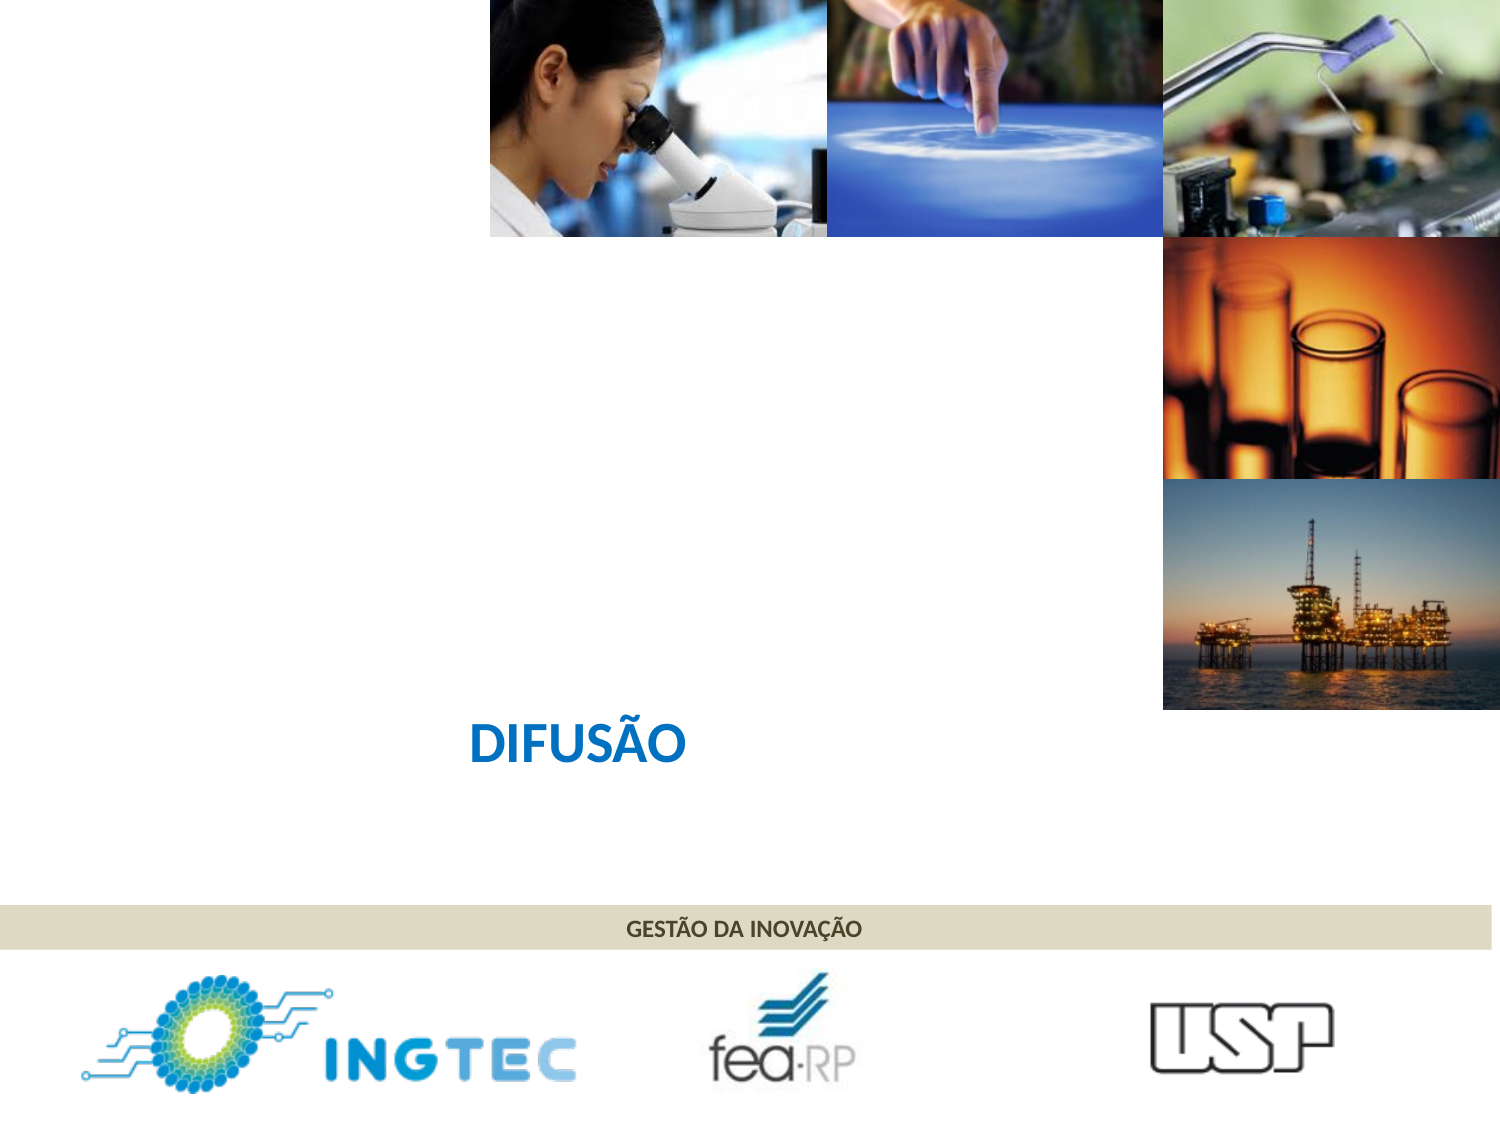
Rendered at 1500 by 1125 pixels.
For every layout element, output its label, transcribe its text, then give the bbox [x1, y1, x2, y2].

picture [490, 0, 1500, 710]
picture [80, 975, 578, 1094]
picture [699, 968, 869, 1094]
title DIFUSÃO [41, 645, 1128, 835]
picture [1139, 993, 1341, 1083]
